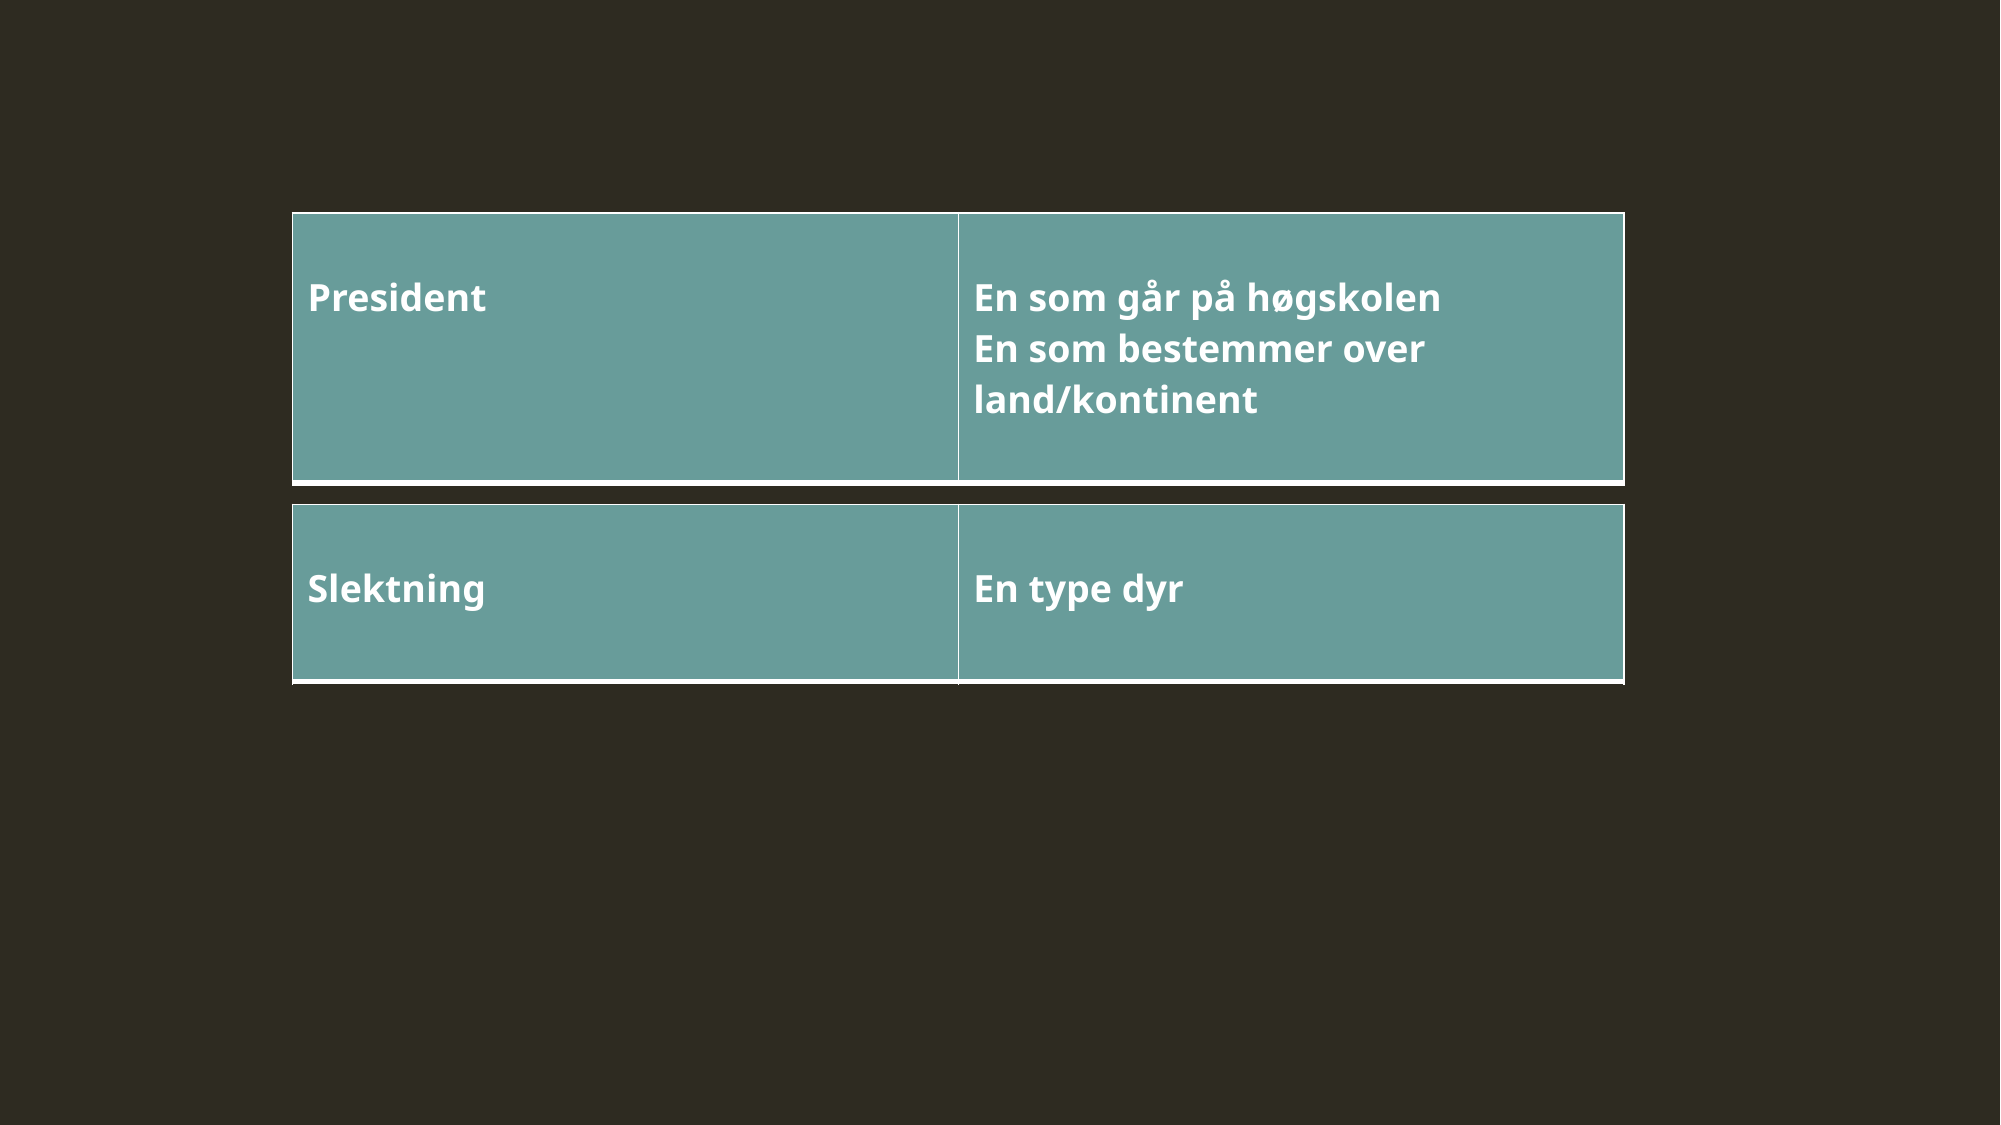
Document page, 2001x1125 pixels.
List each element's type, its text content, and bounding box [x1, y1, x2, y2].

table_header Slektning [293, 505, 958, 679]
table_header En type dyr [959, 505, 1623, 679]
table_header En som går på høgskolen En som bestemmer over land/kontinent [959, 214, 1623, 480]
table_header President [293, 214, 958, 480]
